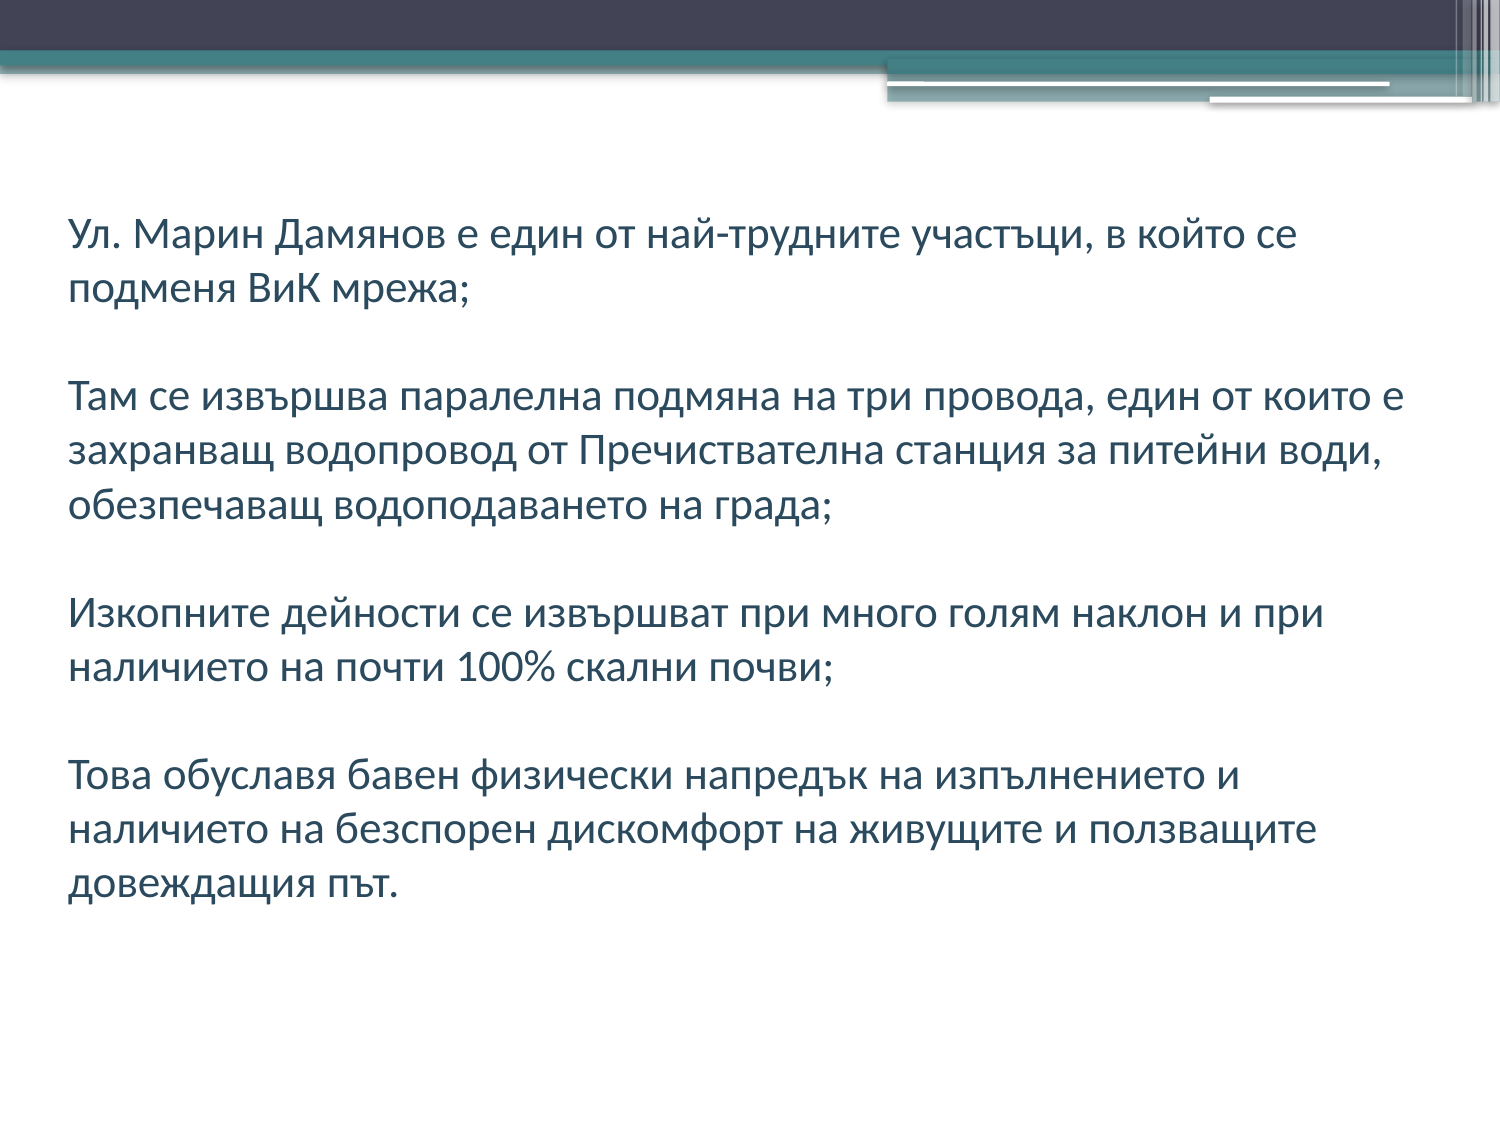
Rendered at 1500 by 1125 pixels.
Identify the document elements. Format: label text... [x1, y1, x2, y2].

title Ул. Марин Дамянов е един от най-трудните участъци, в който се подменя ВиК мрежа; Там се извършва паралелна подмяна на три провода, един от които е захранващ водопровод от Пречиствателна станция за питейни води, обезпечаващ водоподаването на града; Изкопните дейности се извършват при много голям наклон и при наличието на почти 100% скални почви; Това обуславя бавен физически напредък на изпълнението и наличието на безспорен дискомфорт на живущите и ползващите довеждащия път. [53, 0, 1459, 917]
